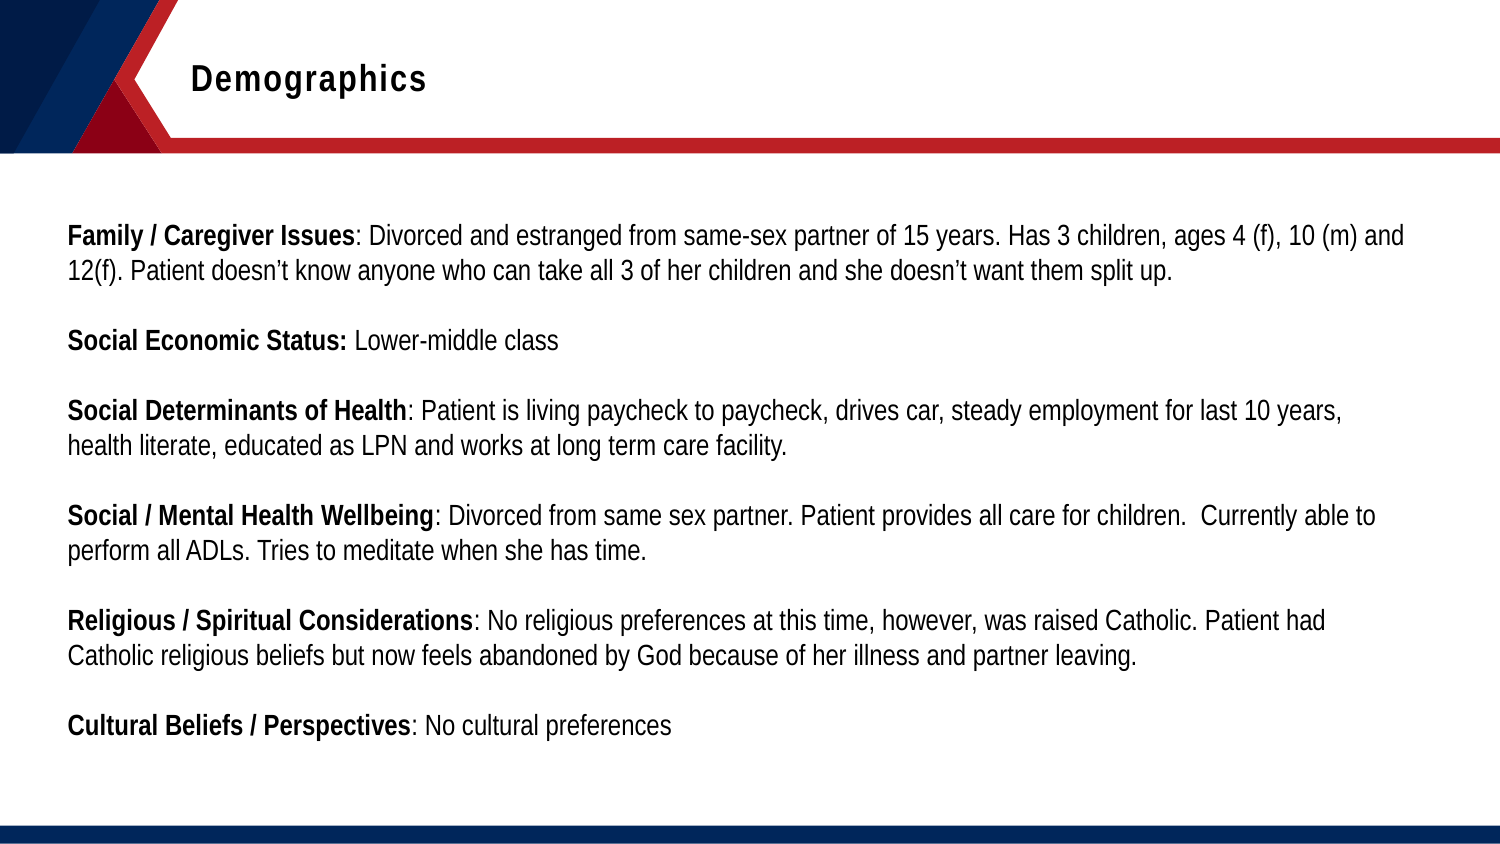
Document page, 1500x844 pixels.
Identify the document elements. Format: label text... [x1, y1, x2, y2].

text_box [0, 0, 1500, 154]
text_box Family / Caregiver Issues: Divorced and estranged from same-sex partner of 15 years. Has 3 children, ages 4 (f), 10 (m) and 12(f). Patient doesn’t know anyone who can take all 3 of her children and she doesn’t want them split up. Social Economic Status: Lower-middle class Social Determinants of Health: Patient is living paycheck to paycheck, drives car, steady employment for last 10 years, health literate, educated as LPN and works at long term care facility. Social / Mental Health Wellbeing: Divorced from same sex partner. Patient provides all care for children. Currently able to perform all ADLs. Tries to meditate when she has time. Religious / Spiritual Considerations: No religious preferences at this time, however, was raised Catholic. Patient had Catholic religious beliefs but now feels abandoned by God because of her illness and partner leaving. Cultural Beliefs / Perspectives: No cultural preferences [52, 209, 1428, 784]
text_box [0, 825, 1500, 844]
